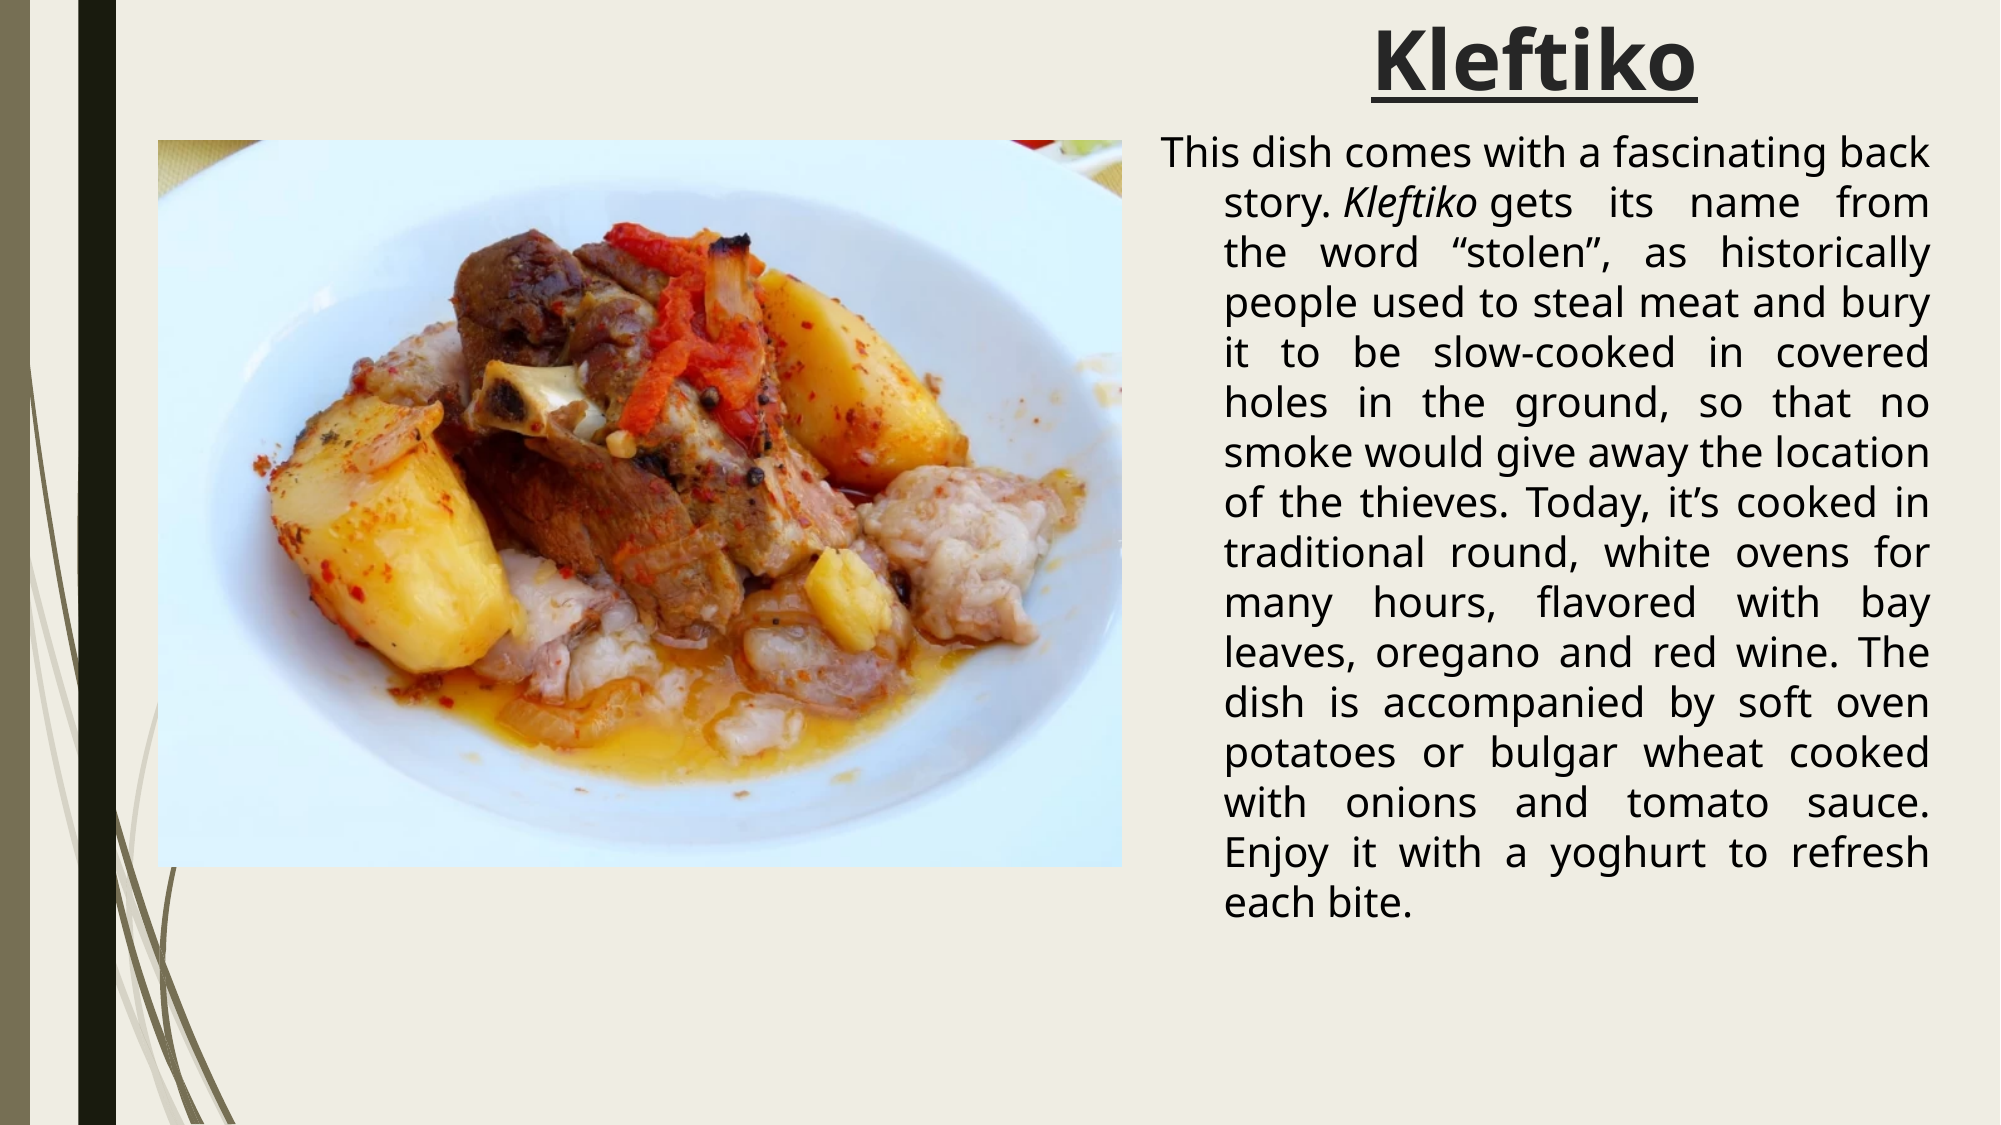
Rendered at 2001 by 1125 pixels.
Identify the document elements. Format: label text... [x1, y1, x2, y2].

list This dish comes with a fascinating back story. Kleftiko gets its name from the word “stolen”, as historically people used to steal meat and bury it to be slow-cooked in covered holes in the ground, so that no smoke would give away the location of the thieves. Today, it’s cooked in traditional round, white ovens for many hours, flavored with bay leaves, oregano and red wine. The dish is accompanied by soft oven potatoes or bulgar wheat cooked with onions and tomato sauce. Enjoy it with a yoghurt to refresh each bite. [1145, 117, 1946, 1090]
picture [158, 140, 1122, 867]
text_box [78, 0, 116, 1125]
title Kleftiko [1145, 0, 1925, 142]
